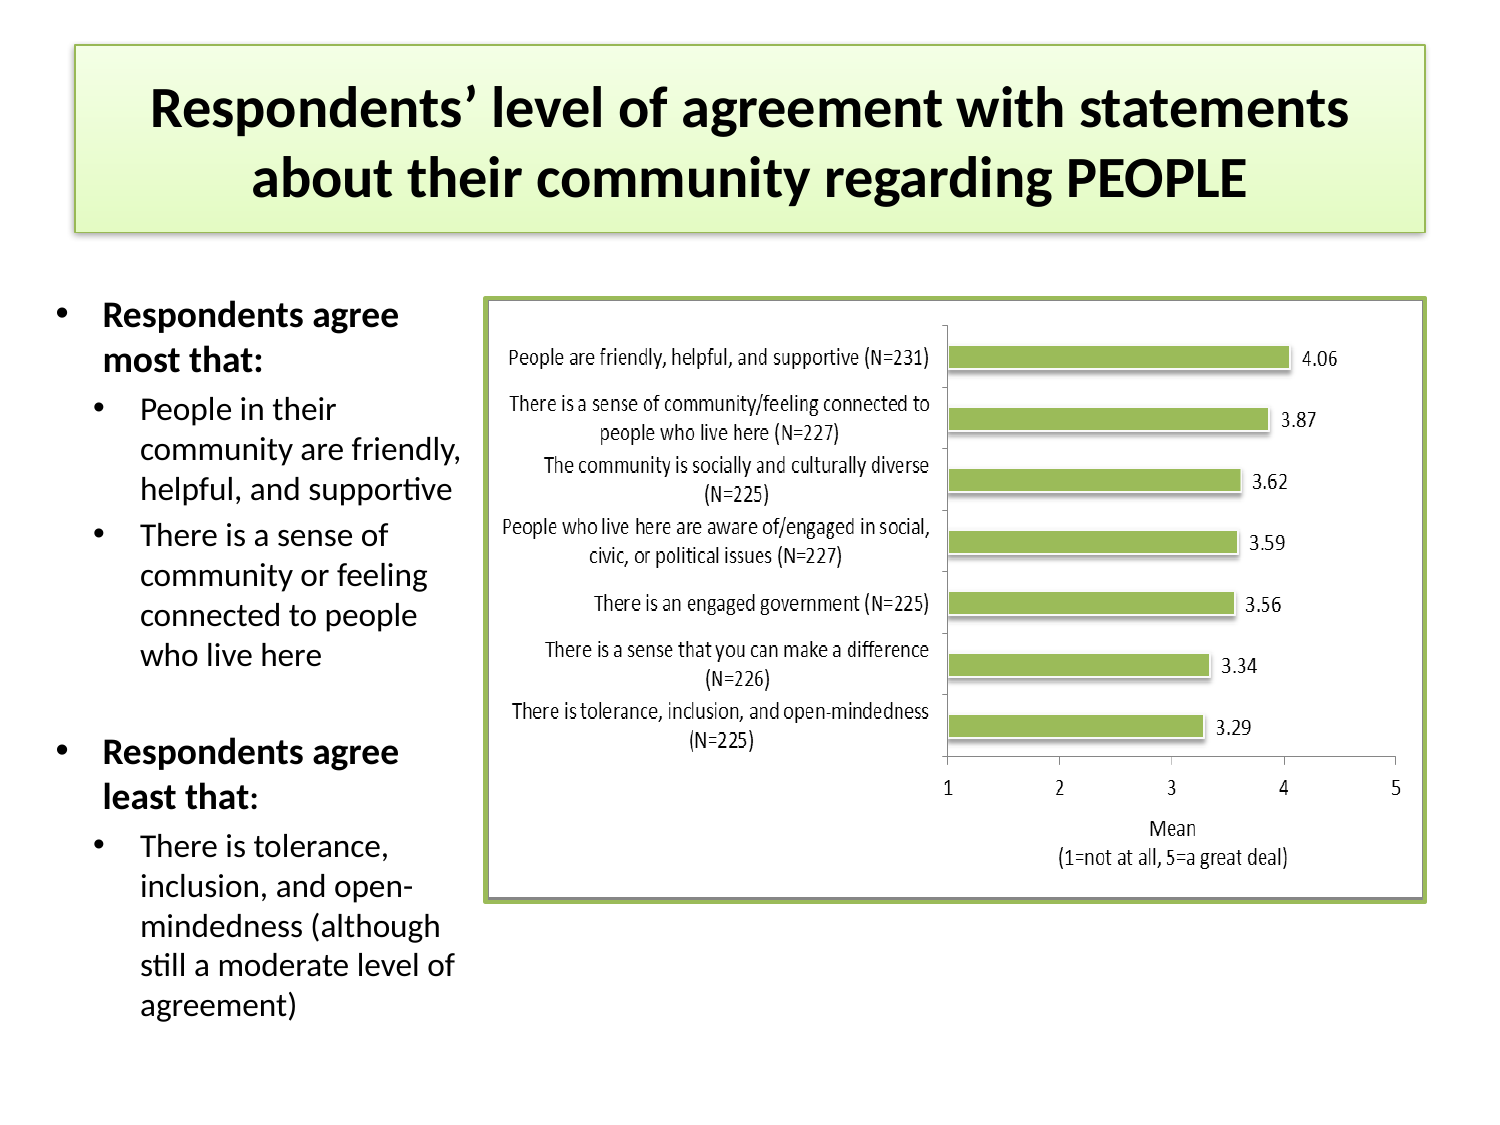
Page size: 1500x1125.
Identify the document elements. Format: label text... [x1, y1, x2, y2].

title Respondents’ level of agreement with statements about their community regarding PEOPLE [74, 44, 1426, 233]
list Respondents agree most that: People in their community are friendly, helpful, and supportive There is a sense of community or feeling connected to people who live here Respondents agree least that: There is tolerance, inclusion, and open-mindedness (although still a moderate level of agreement) [12, 235, 494, 1005]
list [487, 299, 1423, 901]
